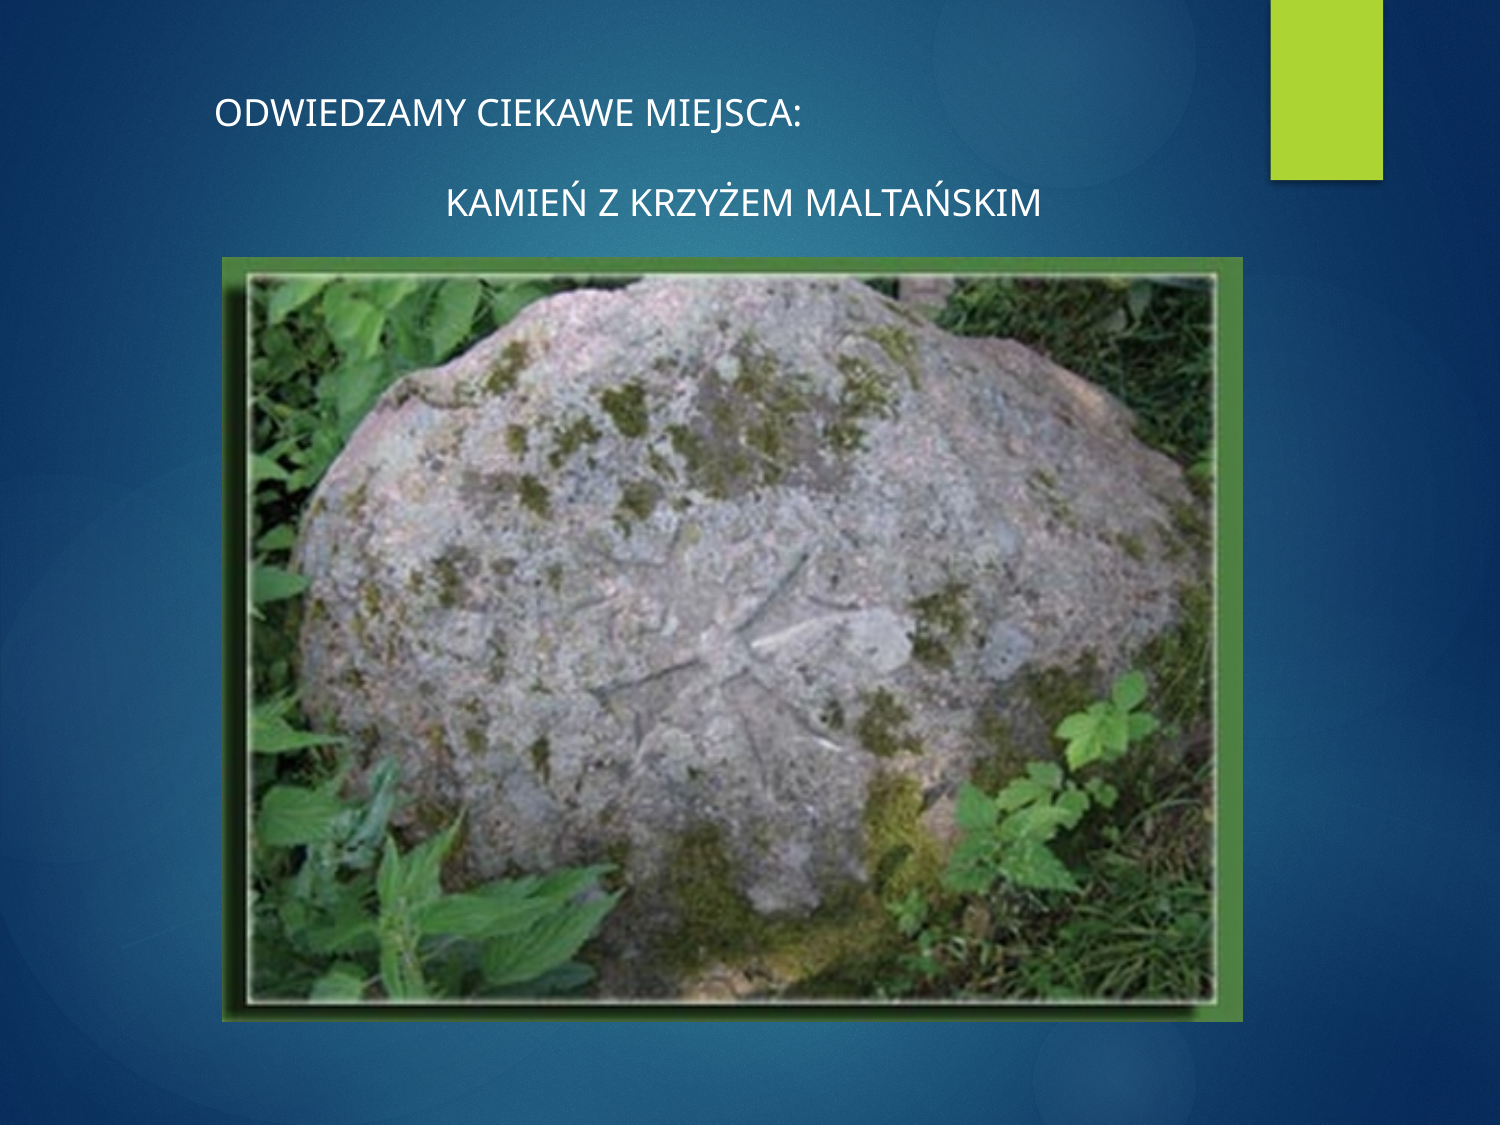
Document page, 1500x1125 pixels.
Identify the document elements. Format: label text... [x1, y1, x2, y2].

picture [222, 257, 1243, 1022]
text_box ODWIEDZAMY CIEKAWE MIEJSCA: KAMIEŃ Z KRZYŻEM MALTAŃSKIM [199, 81, 1289, 232]
